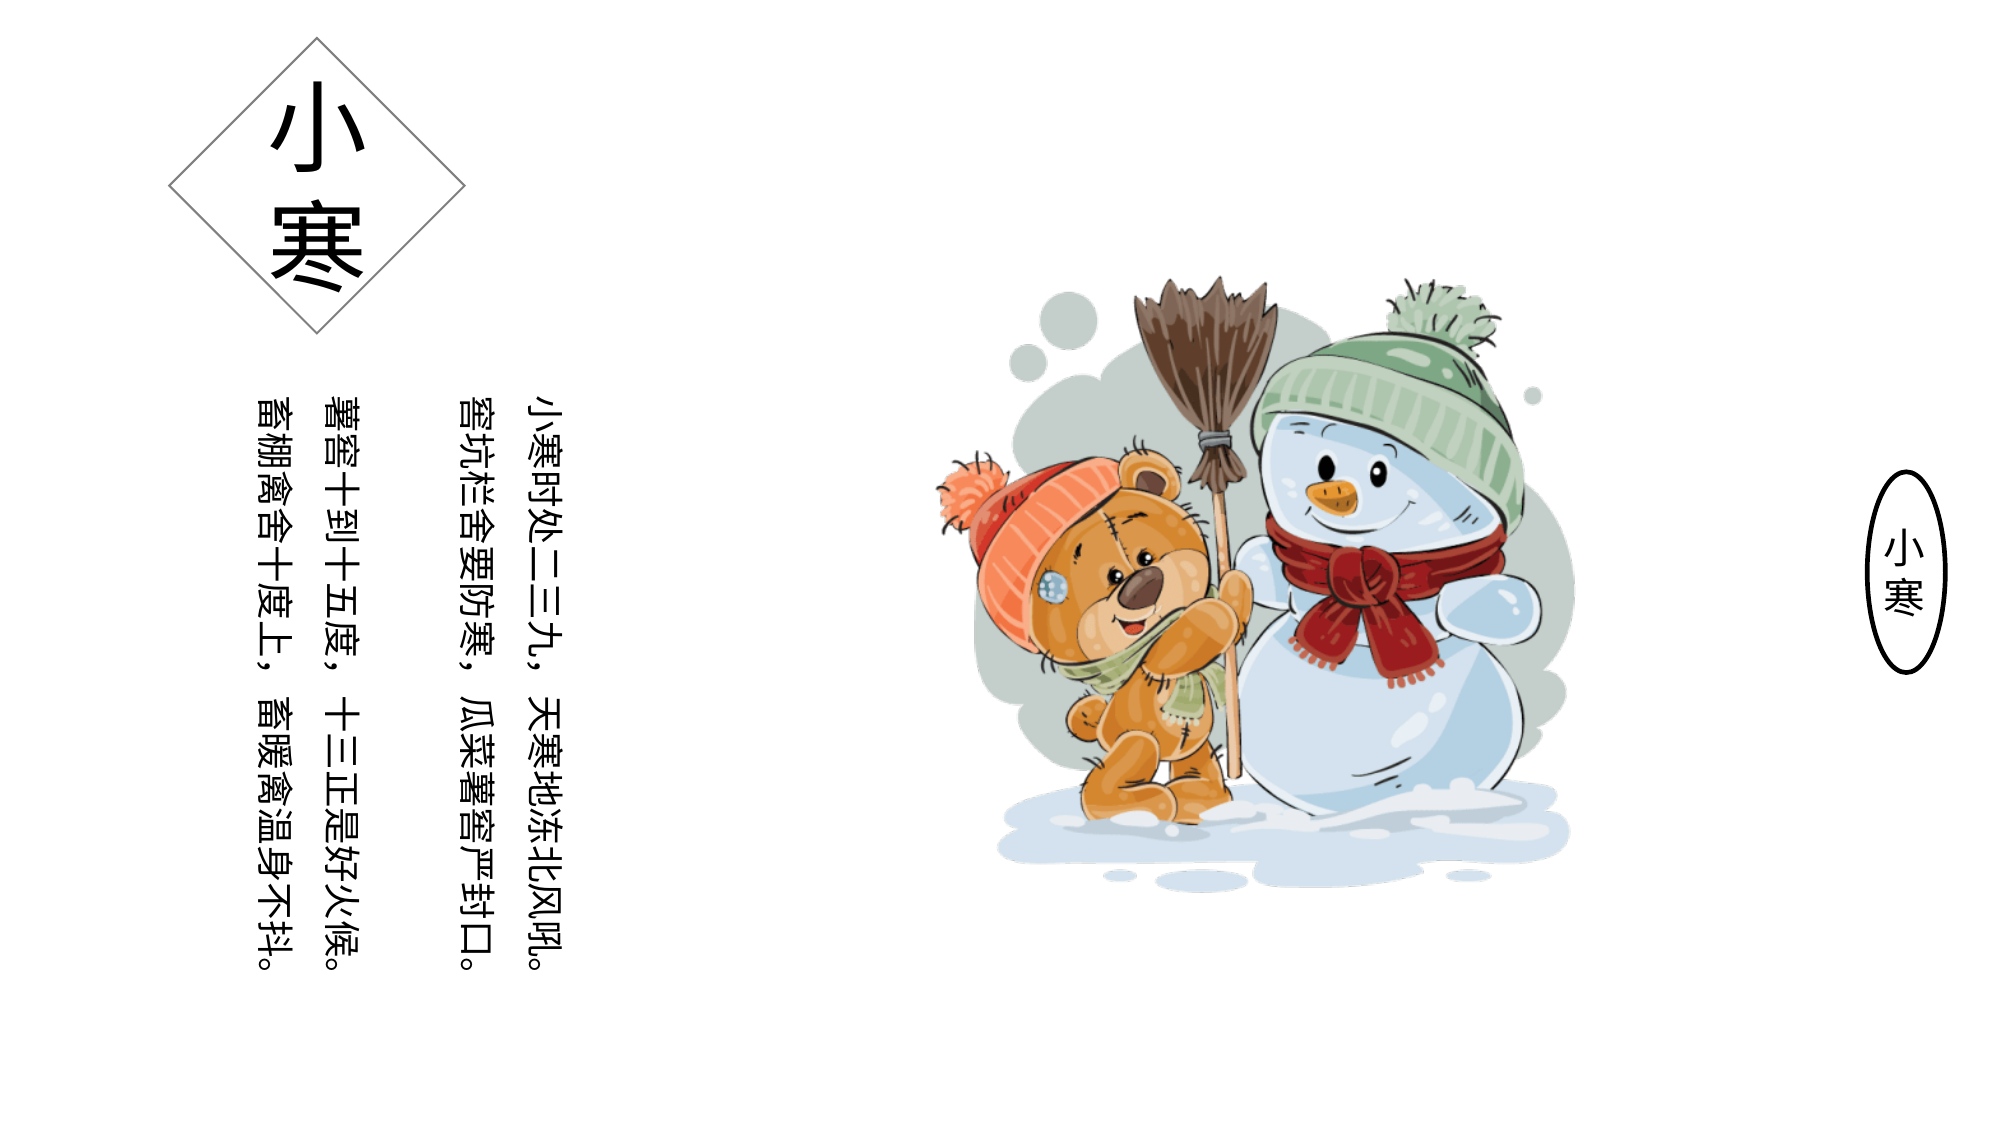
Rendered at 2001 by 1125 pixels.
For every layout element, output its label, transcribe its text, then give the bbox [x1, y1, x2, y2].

text_box [1866, 470, 1947, 674]
text_box 小寒 [1940, 514, 1948, 629]
text_box 小寒 [1869, 514, 1873, 528]
picture [716, 69, 1809, 1125]
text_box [169, 37, 599, 1008]
